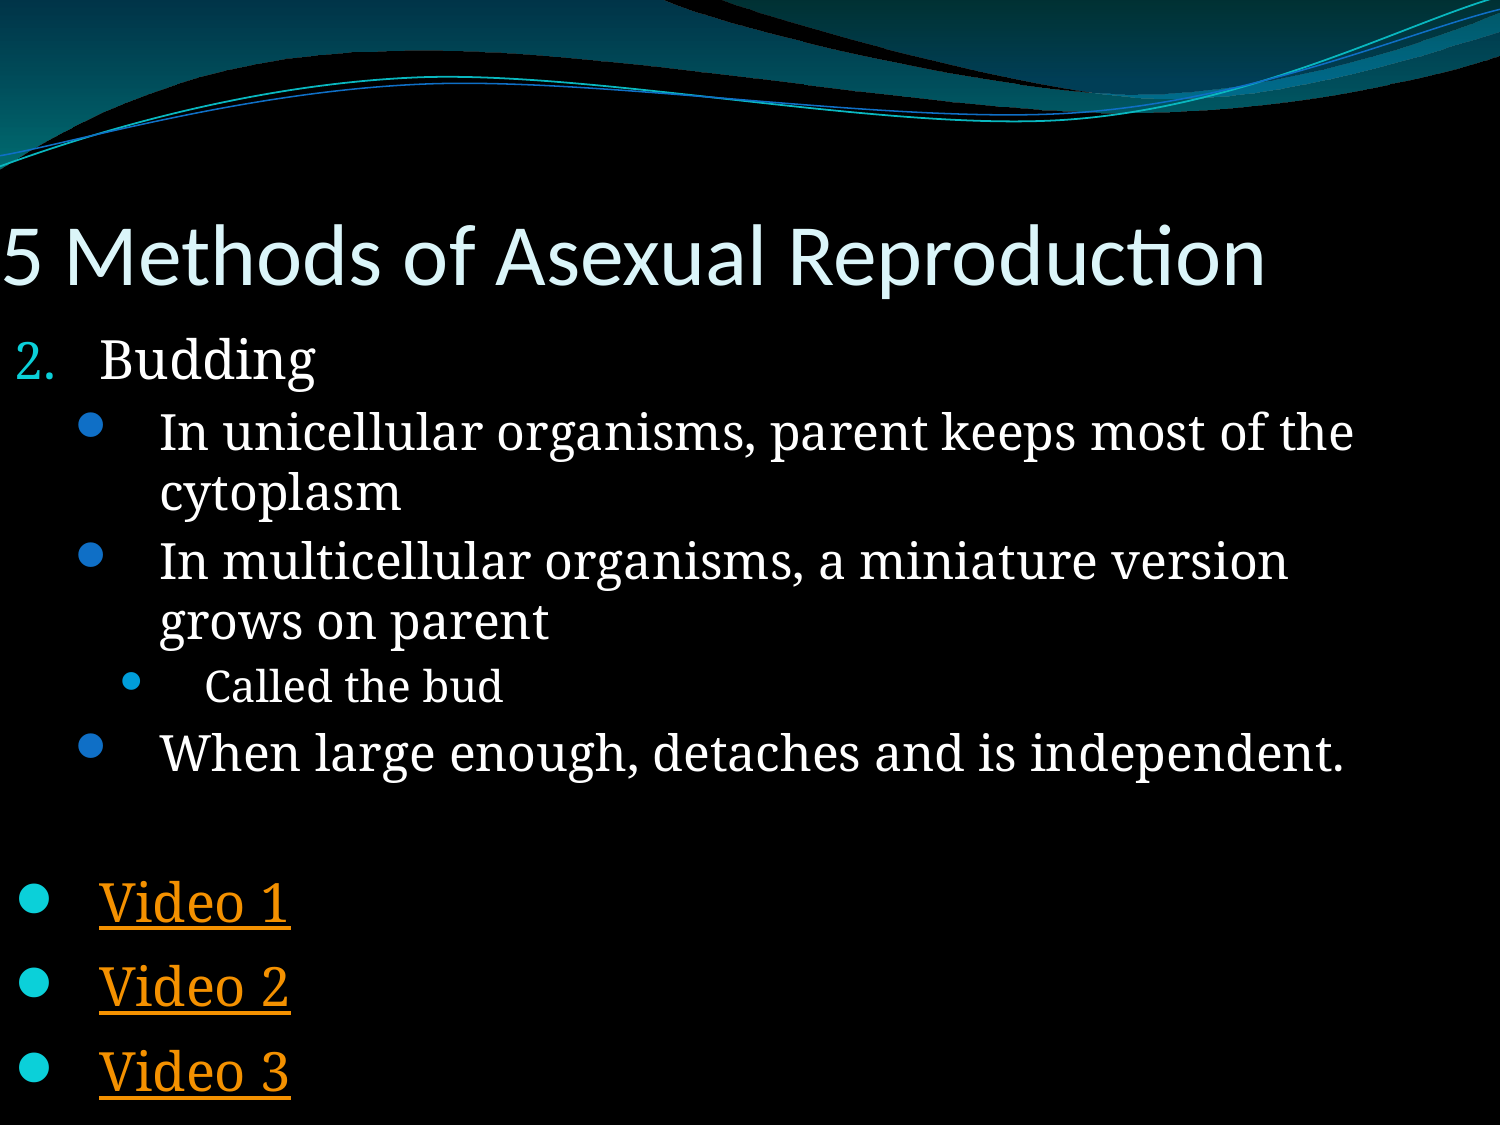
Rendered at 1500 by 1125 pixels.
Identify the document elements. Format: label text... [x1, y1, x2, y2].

title 5 Methods of Asexual Reproduction [0, 115, 1500, 303]
list Budding In unicellular organisms, parent keeps most of the cytoplasm In multicellular organisms, a miniature version grows on parent Called the bud When large enough, detaches and is independent. Video 1 Video 2 Video 3 [0, 317, 1425, 1125]
